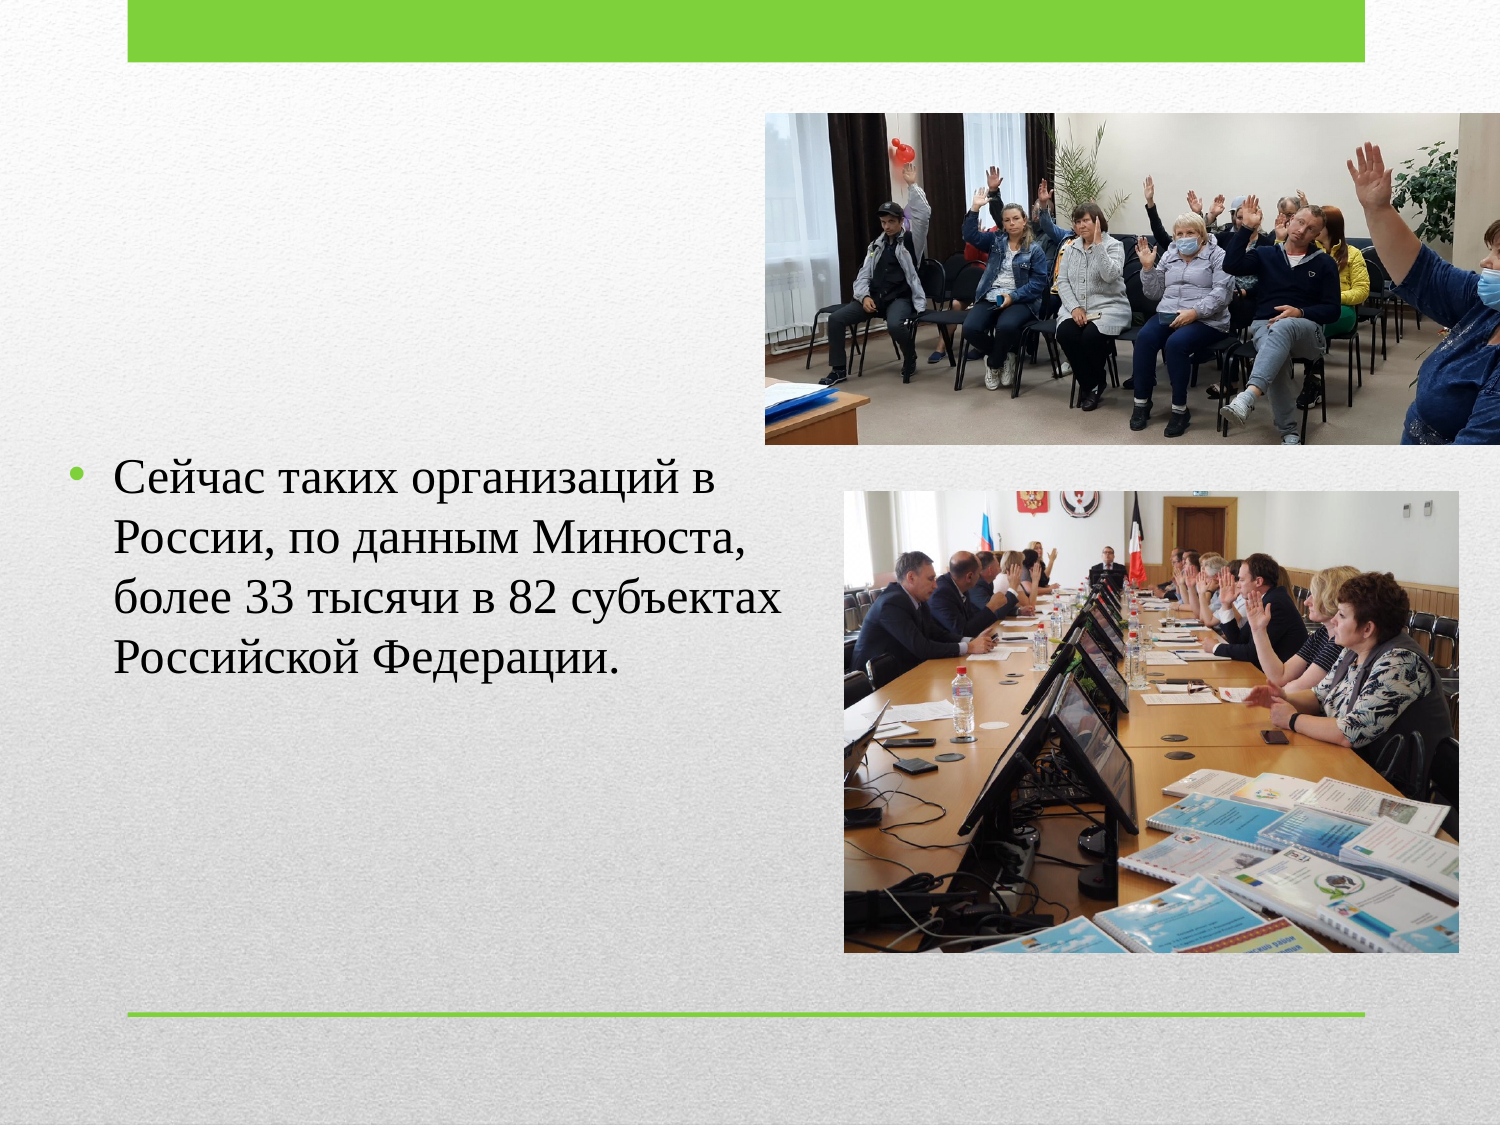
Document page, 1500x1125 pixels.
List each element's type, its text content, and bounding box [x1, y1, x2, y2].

picture [843, 490, 1460, 954]
list Сейчас таких организаций в России, по данным Минюста, более 33 тысячи в 82 субъектах Российской Федерации. [53, 137, 832, 1060]
picture [764, 112, 1500, 446]
